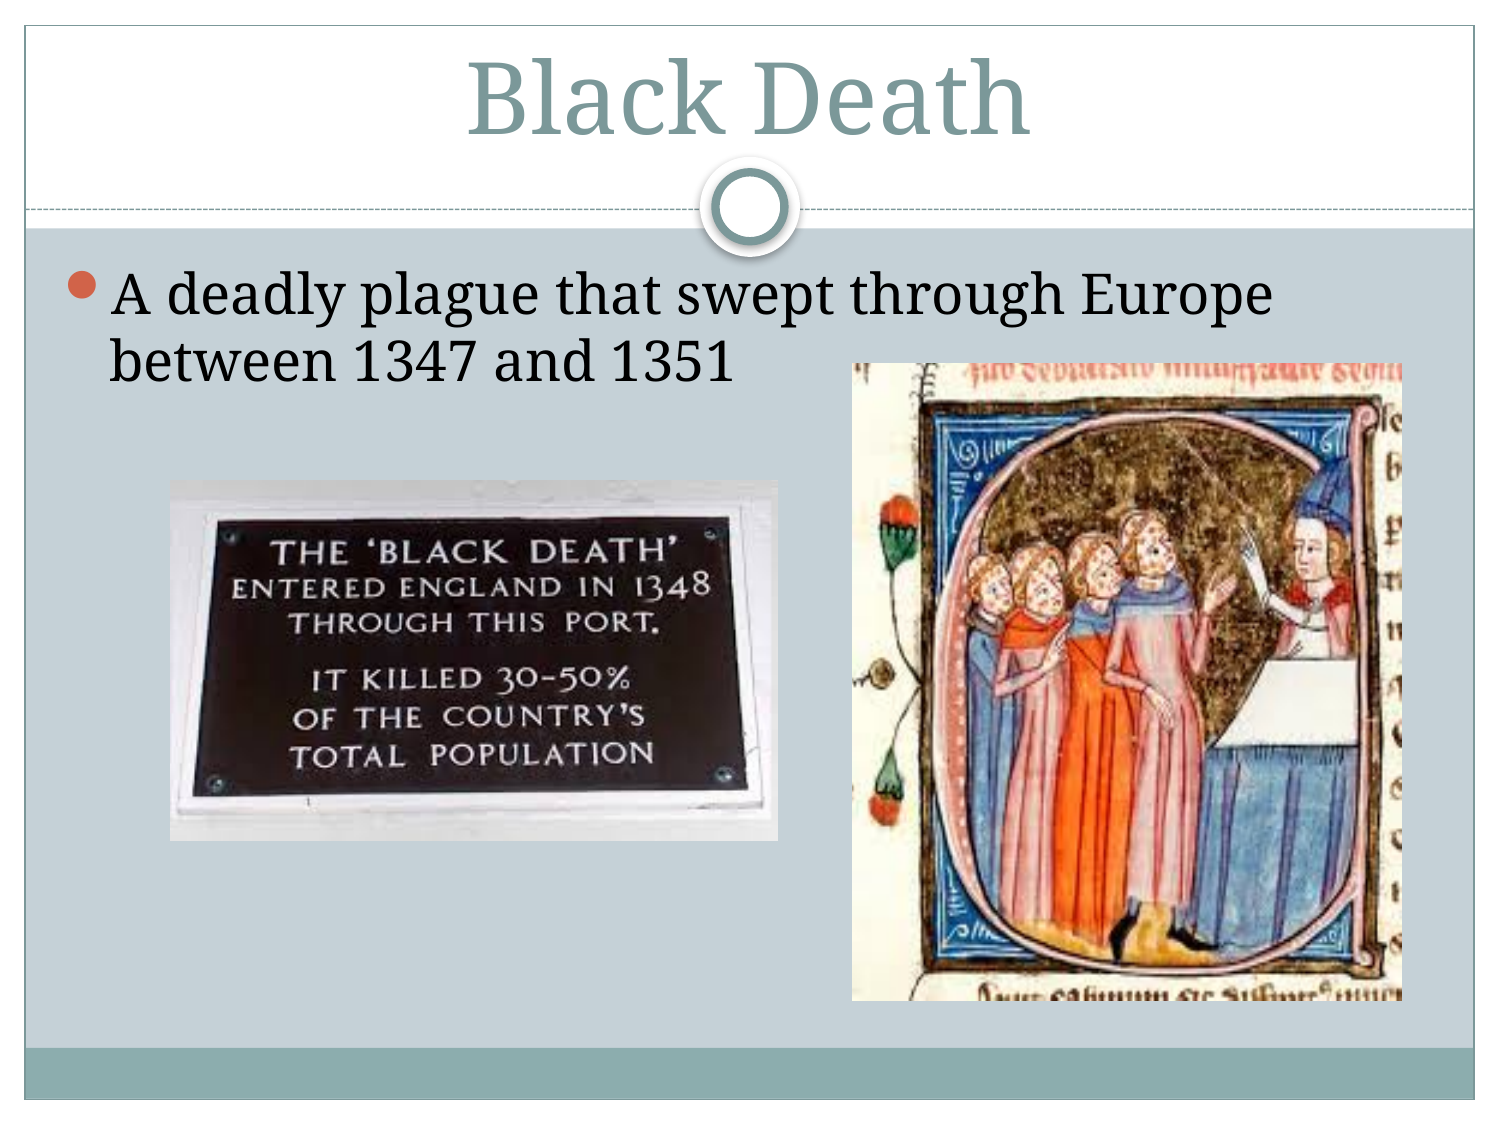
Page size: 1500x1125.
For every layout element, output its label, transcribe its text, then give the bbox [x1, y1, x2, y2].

title Black Death [49, 37, 1450, 162]
picture [852, 363, 1402, 1001]
list A deadly plague that swept through Europe between 1347 and 1351 [49, 250, 1445, 1001]
picture [170, 480, 778, 842]
